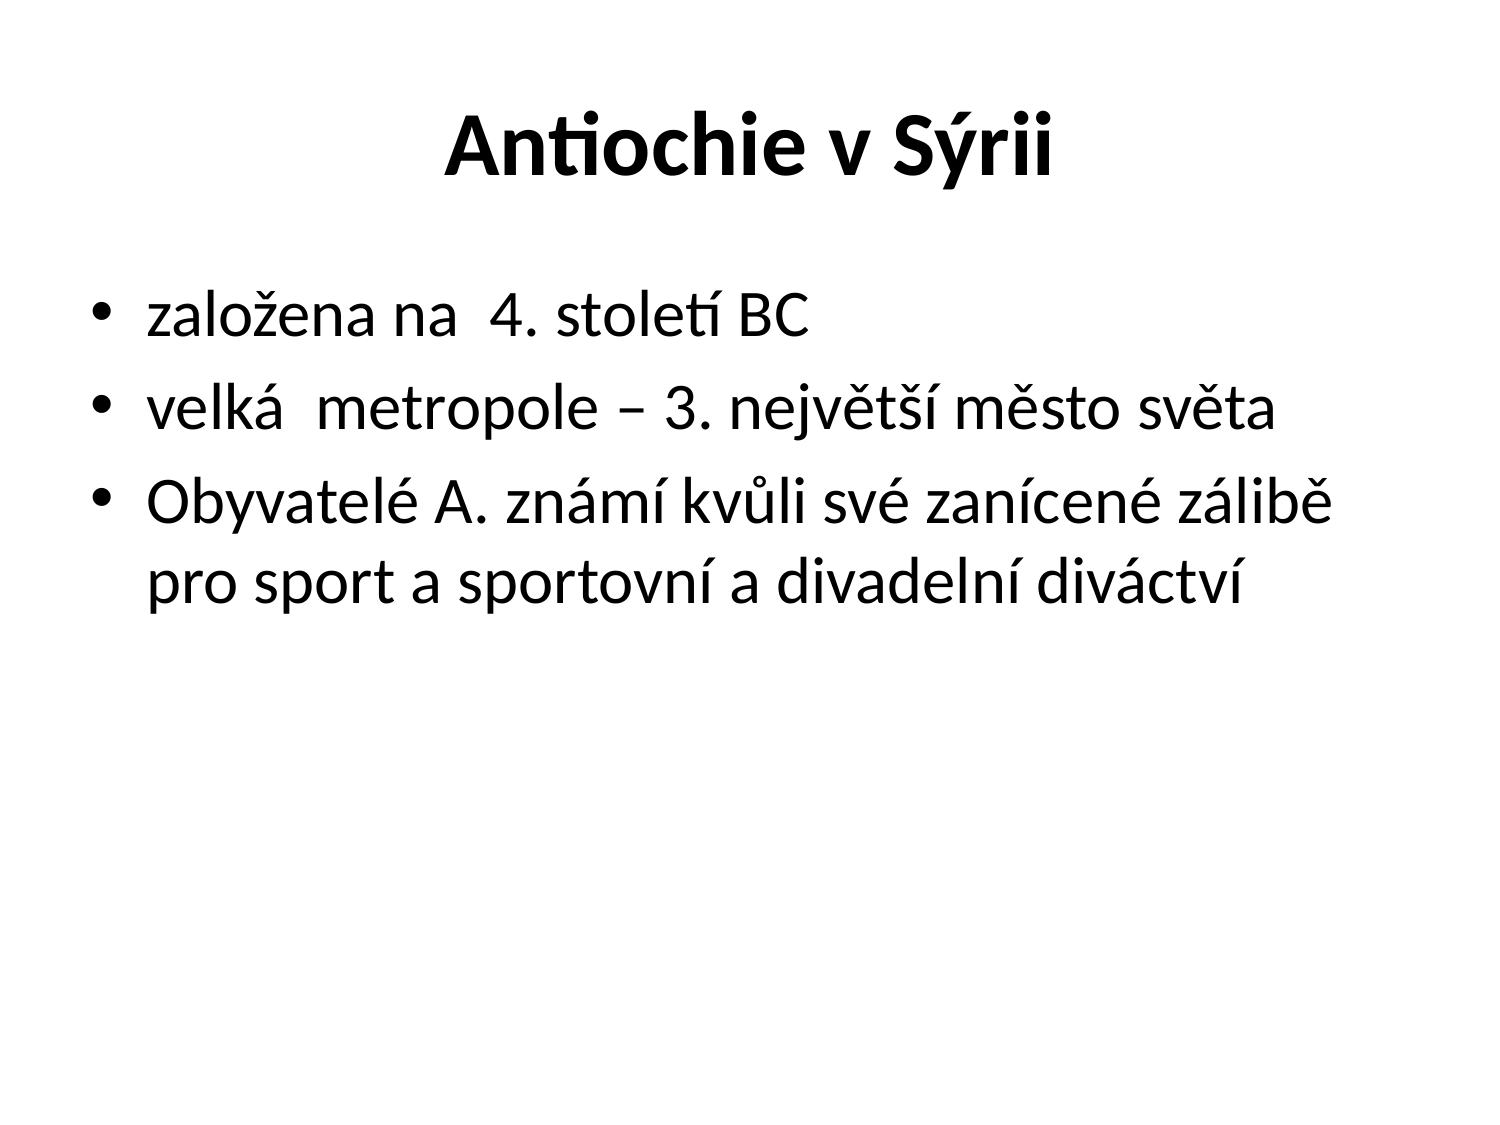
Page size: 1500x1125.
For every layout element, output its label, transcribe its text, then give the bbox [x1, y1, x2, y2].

title Antiochie v Sýrii [75, 45, 1425, 233]
list založena na 4. století BC velká metropole – 3. největší město světa Obyvatelé A. známí kvůli své zanícené zálibě pro sport a sportovní a divadelní diváctví [75, 262, 1425, 1005]
